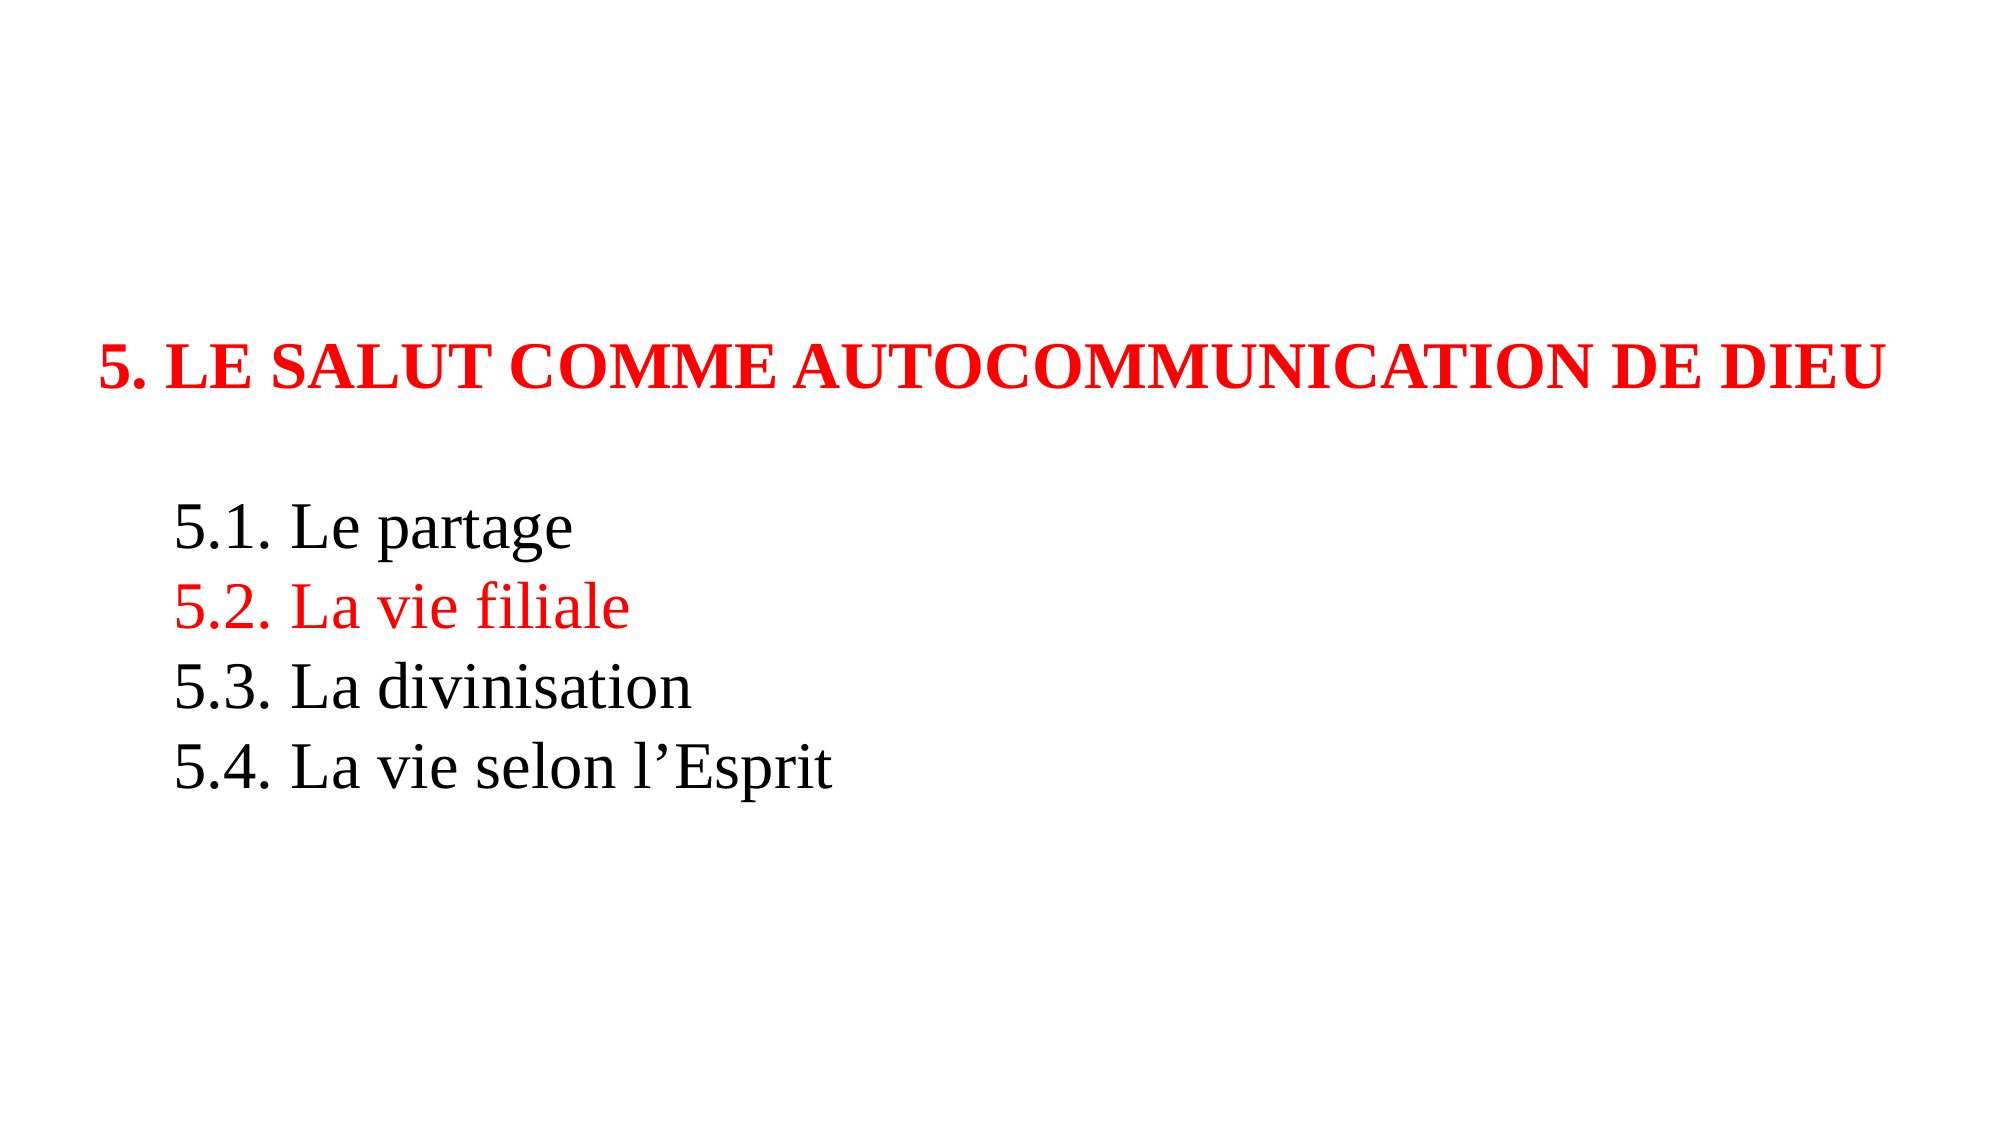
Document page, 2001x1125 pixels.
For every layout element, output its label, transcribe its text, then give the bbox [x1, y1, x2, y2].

text_box 5. LE SALUT COMME AUTOCOMMUNICATION DE DIEU 5.1. Le partage 5.2. La vie filiale 5.3. La divinisation 5.4. La vie selon l’Esprit [83, 264, 1917, 855]
